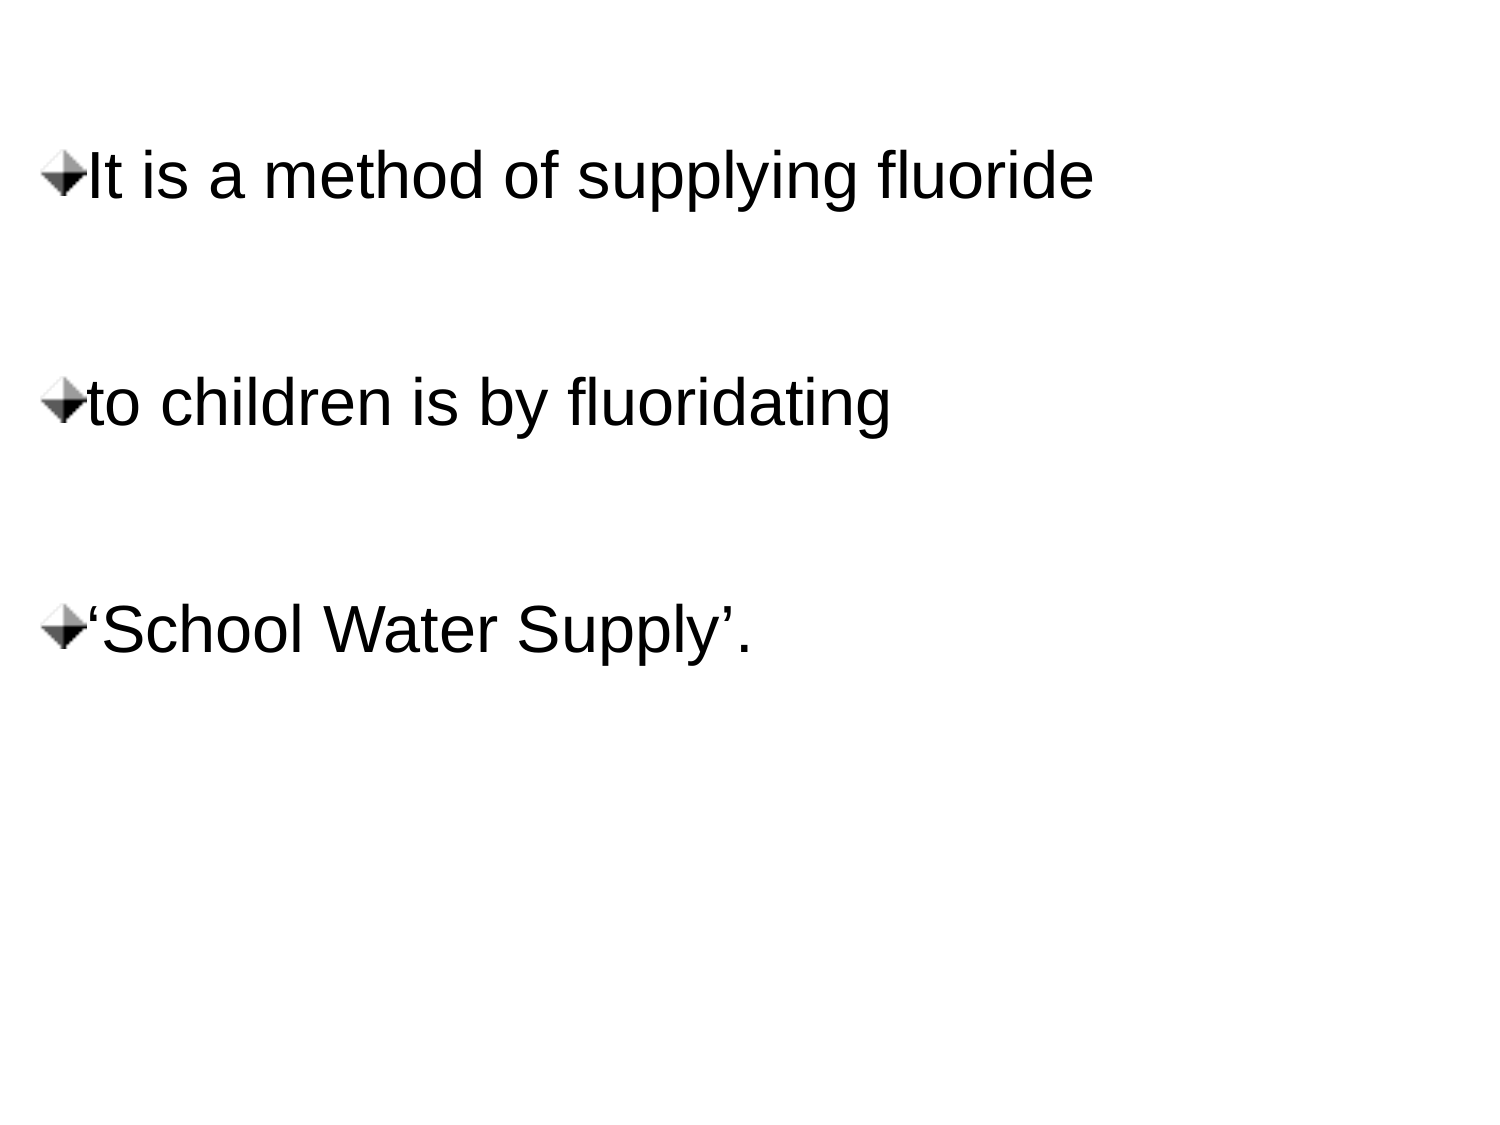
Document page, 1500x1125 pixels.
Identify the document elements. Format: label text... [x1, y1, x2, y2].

picture [39, 148, 87, 196]
picture [39, 602, 87, 649]
picture [39, 375, 87, 423]
text_box It is a method of supplying fluoride to children is by fluoridating ‘School Water Supply’. [24, 124, 1463, 673]
